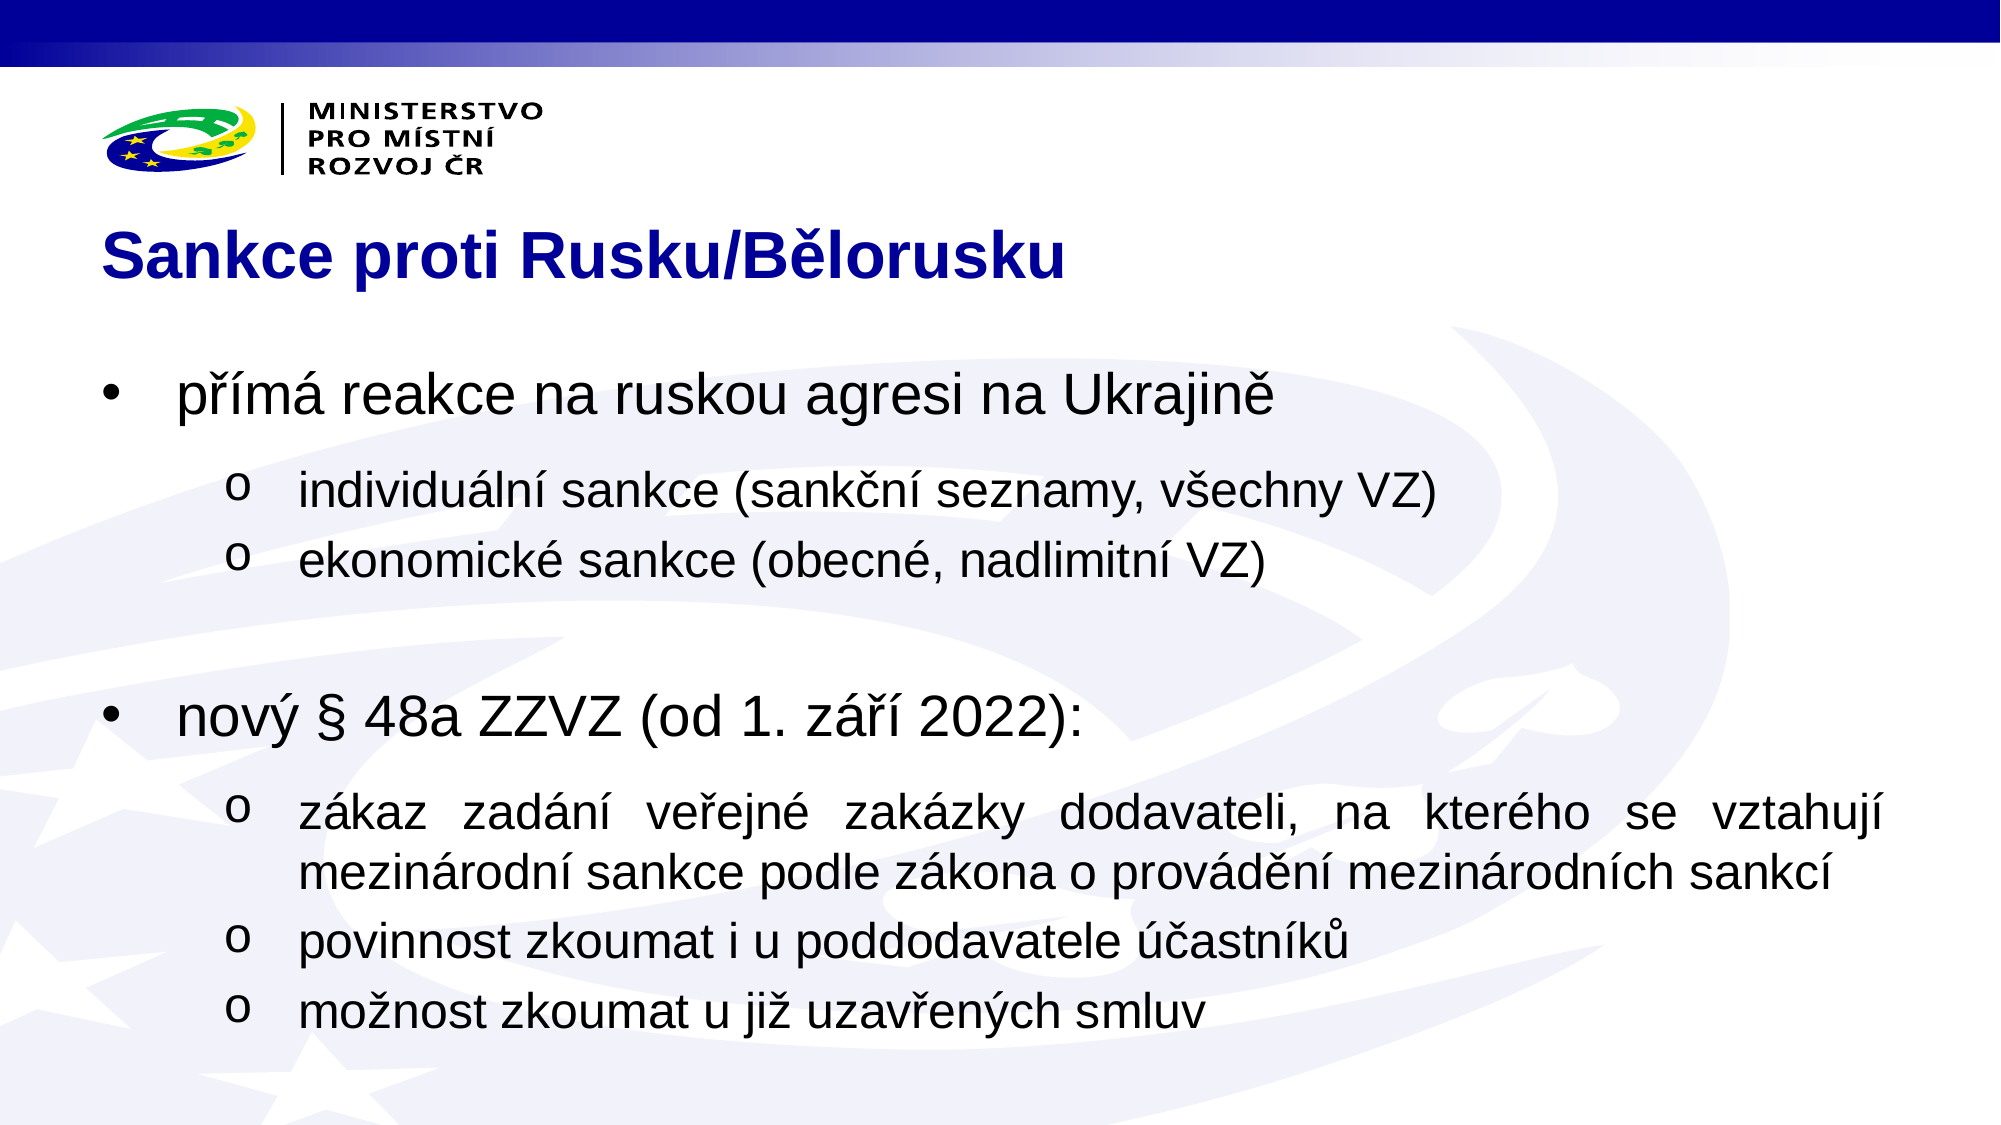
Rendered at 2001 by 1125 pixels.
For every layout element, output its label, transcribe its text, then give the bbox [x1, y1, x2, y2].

list přímá reakce na ruskou agresi na Ukrajině individuální sankce (sankční seznamy, všechny VZ) ekonomické sankce (obecné, nadlimitní VZ) nový § 48a ZZVZ (od 1. září 2022): zákaz zadání veřejné zakázky dodavateli, na kterého se vztahují mezinárodní sankce podle zákona o provádění mezinárodních sankcí povinnost zkoumat i u poddodavatele účastníků možnost zkoumat u již uzavřených smluv [86, 349, 1900, 1077]
title Sankce proti Rusku/Bělorusku [86, 204, 1900, 288]
